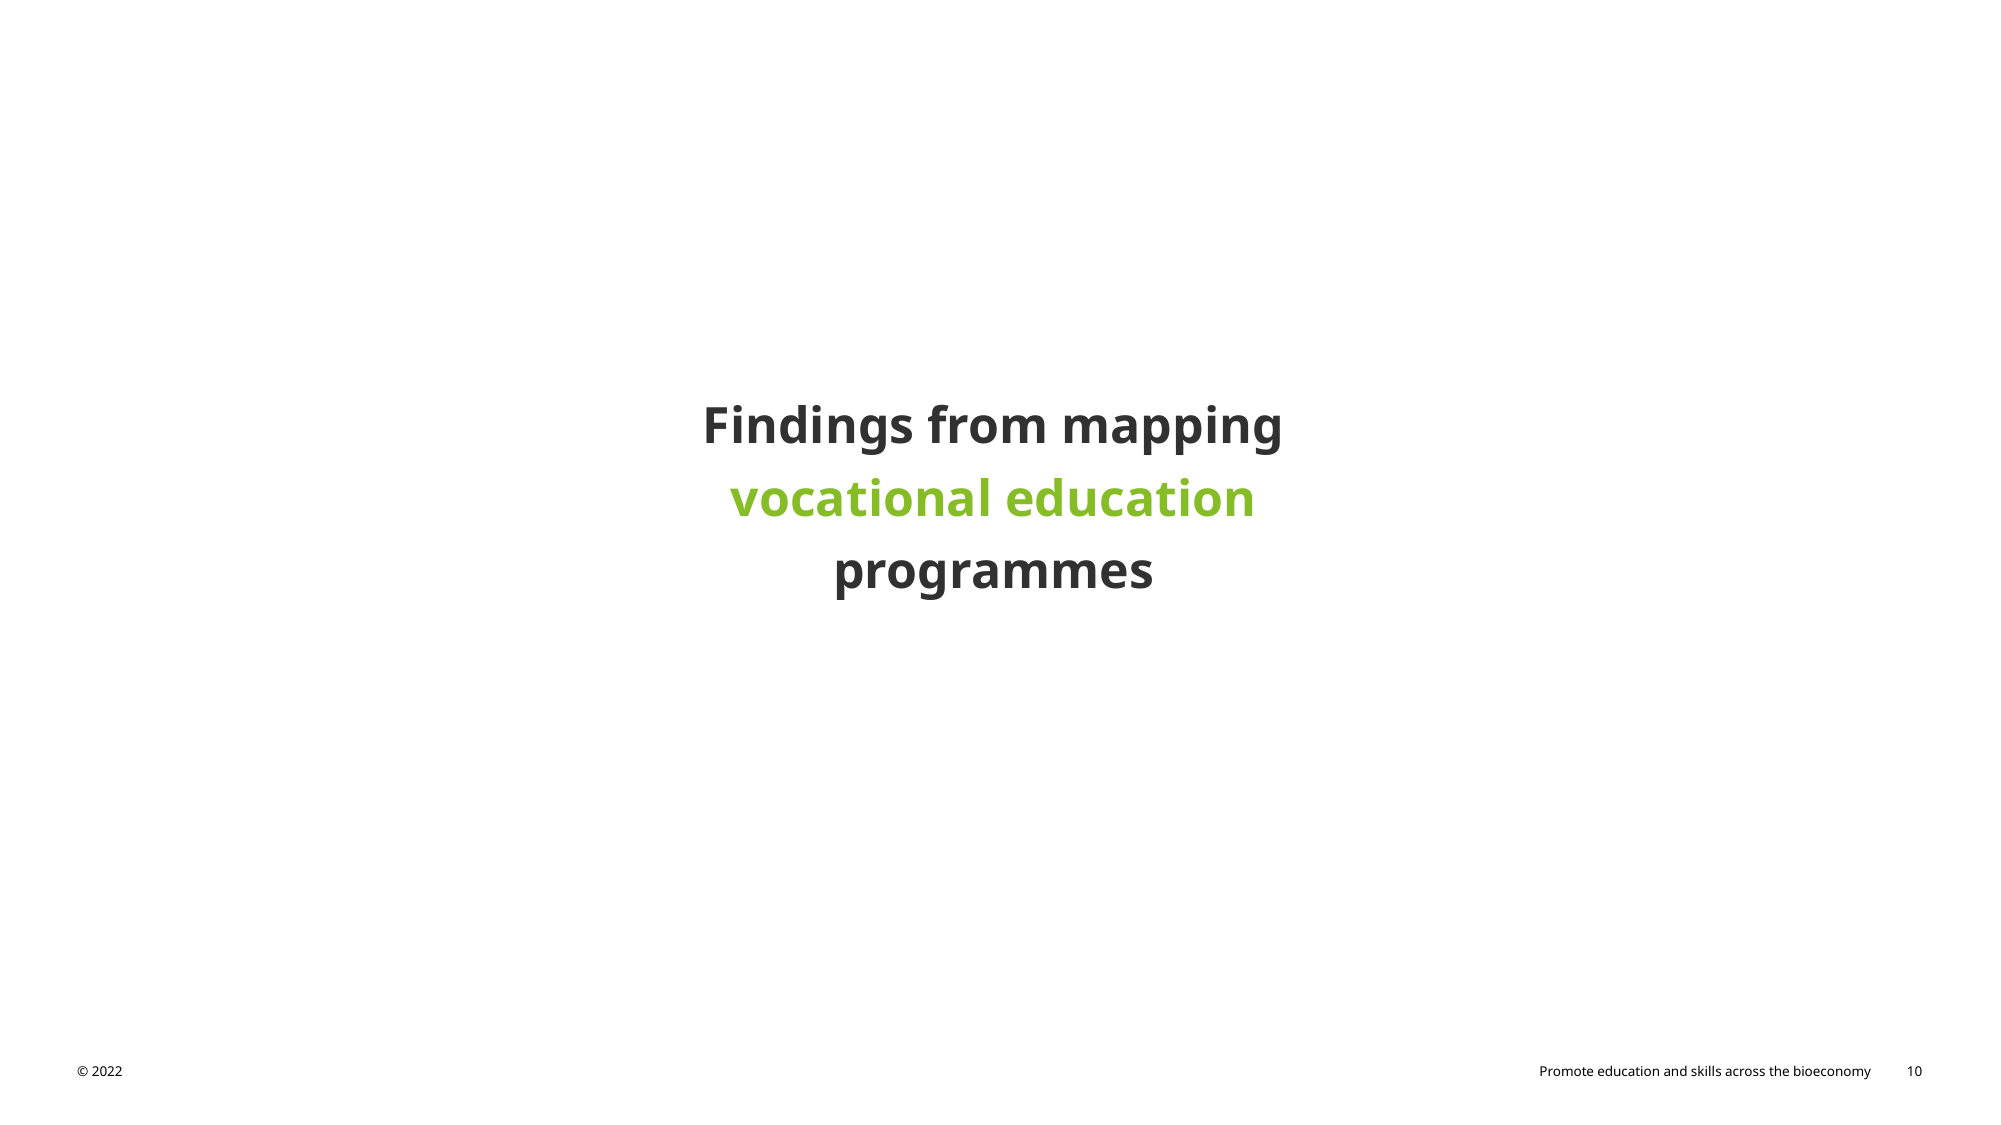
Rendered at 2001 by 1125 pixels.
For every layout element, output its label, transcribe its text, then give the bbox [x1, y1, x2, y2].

text_box Findings from mapping vocational education programmes [265, 393, 1735, 599]
